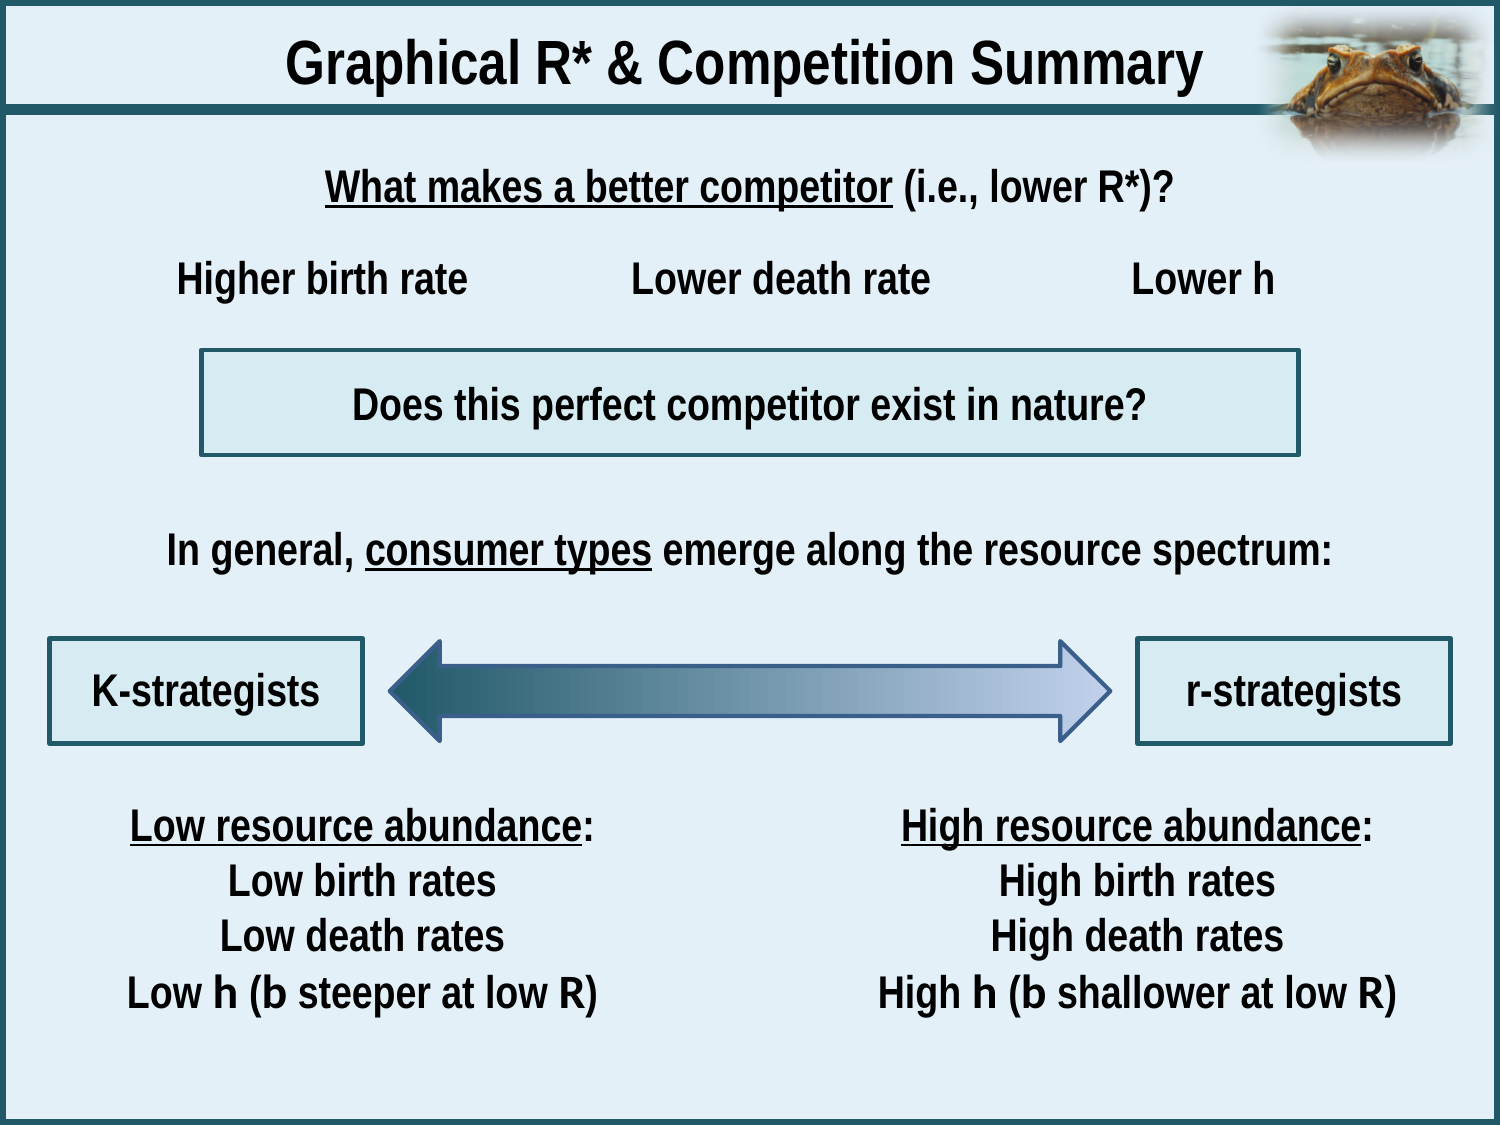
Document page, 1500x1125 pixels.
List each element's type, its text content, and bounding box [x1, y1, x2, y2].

text_box High resource abundance: High birth rates High death rates High h (b shallower at low R) [831, 788, 1444, 1026]
text_box r-strategists [1142, 653, 1446, 723]
text_box [1297, 115, 1451, 122]
text_box [1135, 636, 1452, 746]
text_box [199, 348, 1301, 457]
text_box Lower death rate [602, 241, 960, 312]
text_box In general, consumer types emerge along the resource spectrum: [43, 512, 1457, 583]
text_box Graphical R* & Competition Summary [110, 15, 1381, 105]
text_box K-strategists [54, 653, 358, 723]
text_box [1381, 43, 1455, 104]
text_box What makes a better competitor (i.e., lower R*)? [45, 149, 1455, 220]
text_box [387, 639, 1113, 744]
text_box Does this perfect competitor exist in nature? [326, 367, 1174, 437]
text_box Low resource abundance: Low birth rates Low death rates Low h (b steeper at low R) [56, 788, 669, 1026]
picture [1300, 51, 1449, 116]
text_box Higher birth rate [137, 241, 508, 312]
text_box [48, 636, 365, 745]
text_box Lower h [1087, 241, 1320, 312]
